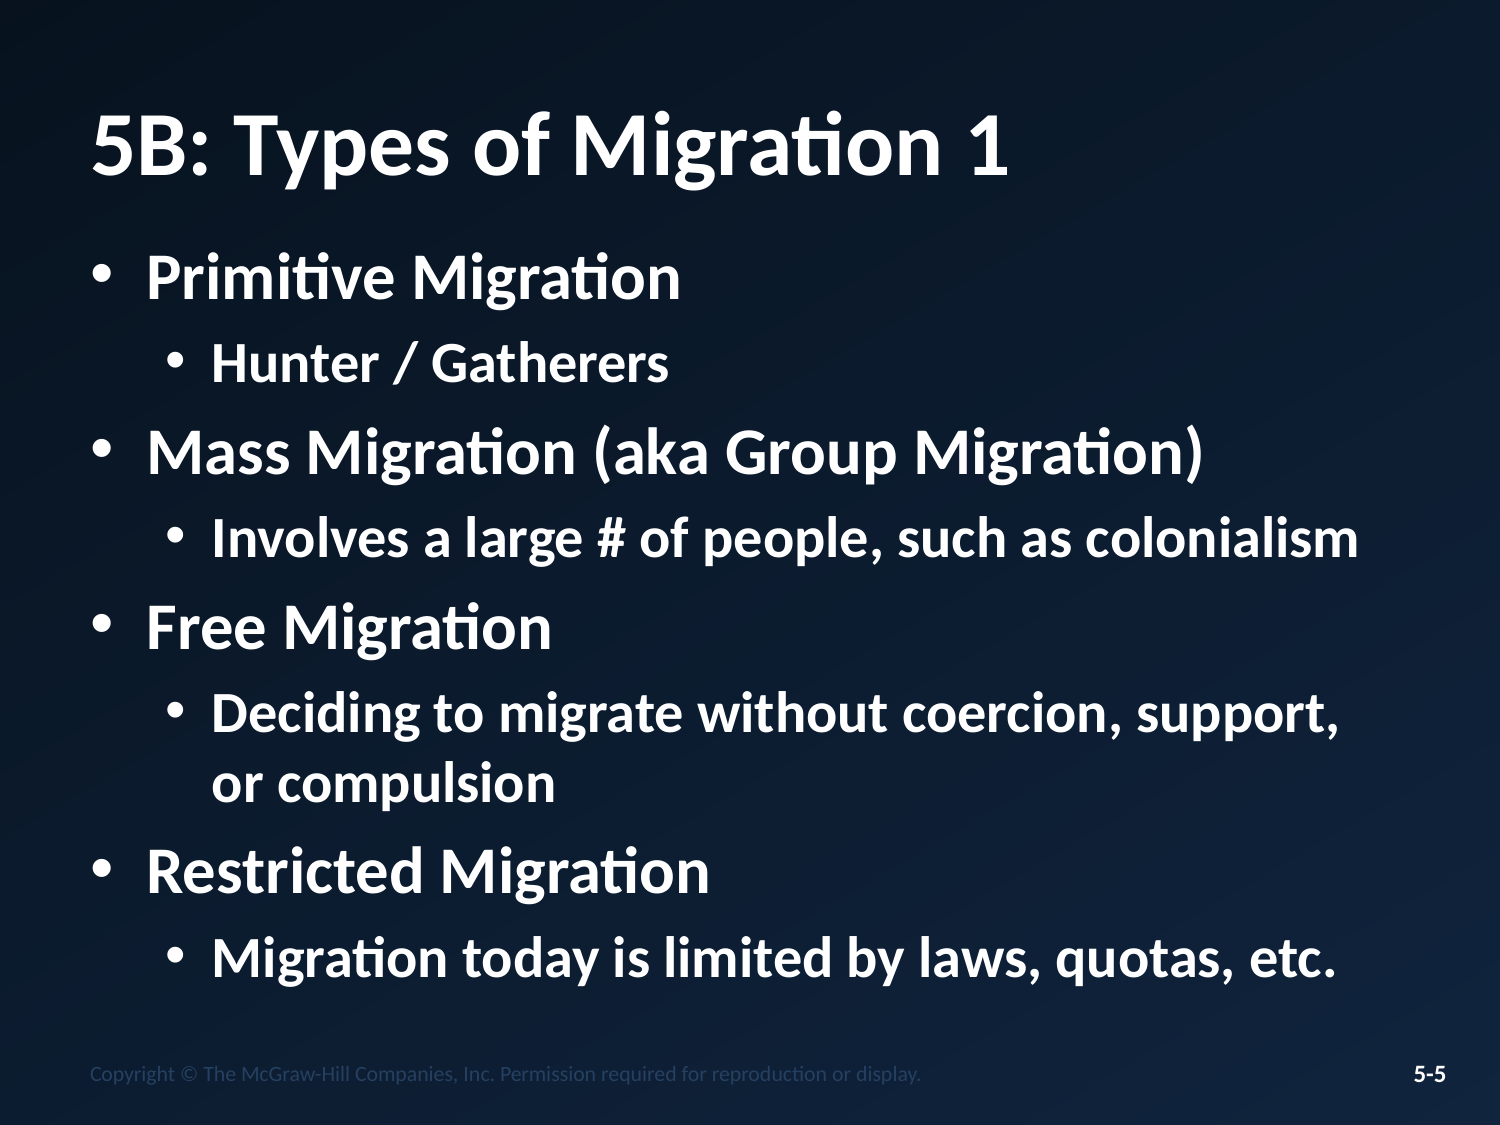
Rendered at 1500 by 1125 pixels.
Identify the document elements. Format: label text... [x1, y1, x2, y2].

footer Copyright © The McGraw-Hill Companies, Inc. Permission required for reproduction or display. [75, 1042, 1063, 1103]
slide_number 5-5 [1063, 1042, 1462, 1103]
title 5B: Types of Migration 1 [74, 44, 1426, 233]
list Primitive Migration Hunter / Gatherers Mass Migration (aka Group Migration) Involves a large # of people, such as colonialism Free Migration Deciding to migrate without coercion, support, or compulsion Restricted Migration Migration today is limited by laws, quotas, etc. [74, 224, 1401, 1006]
